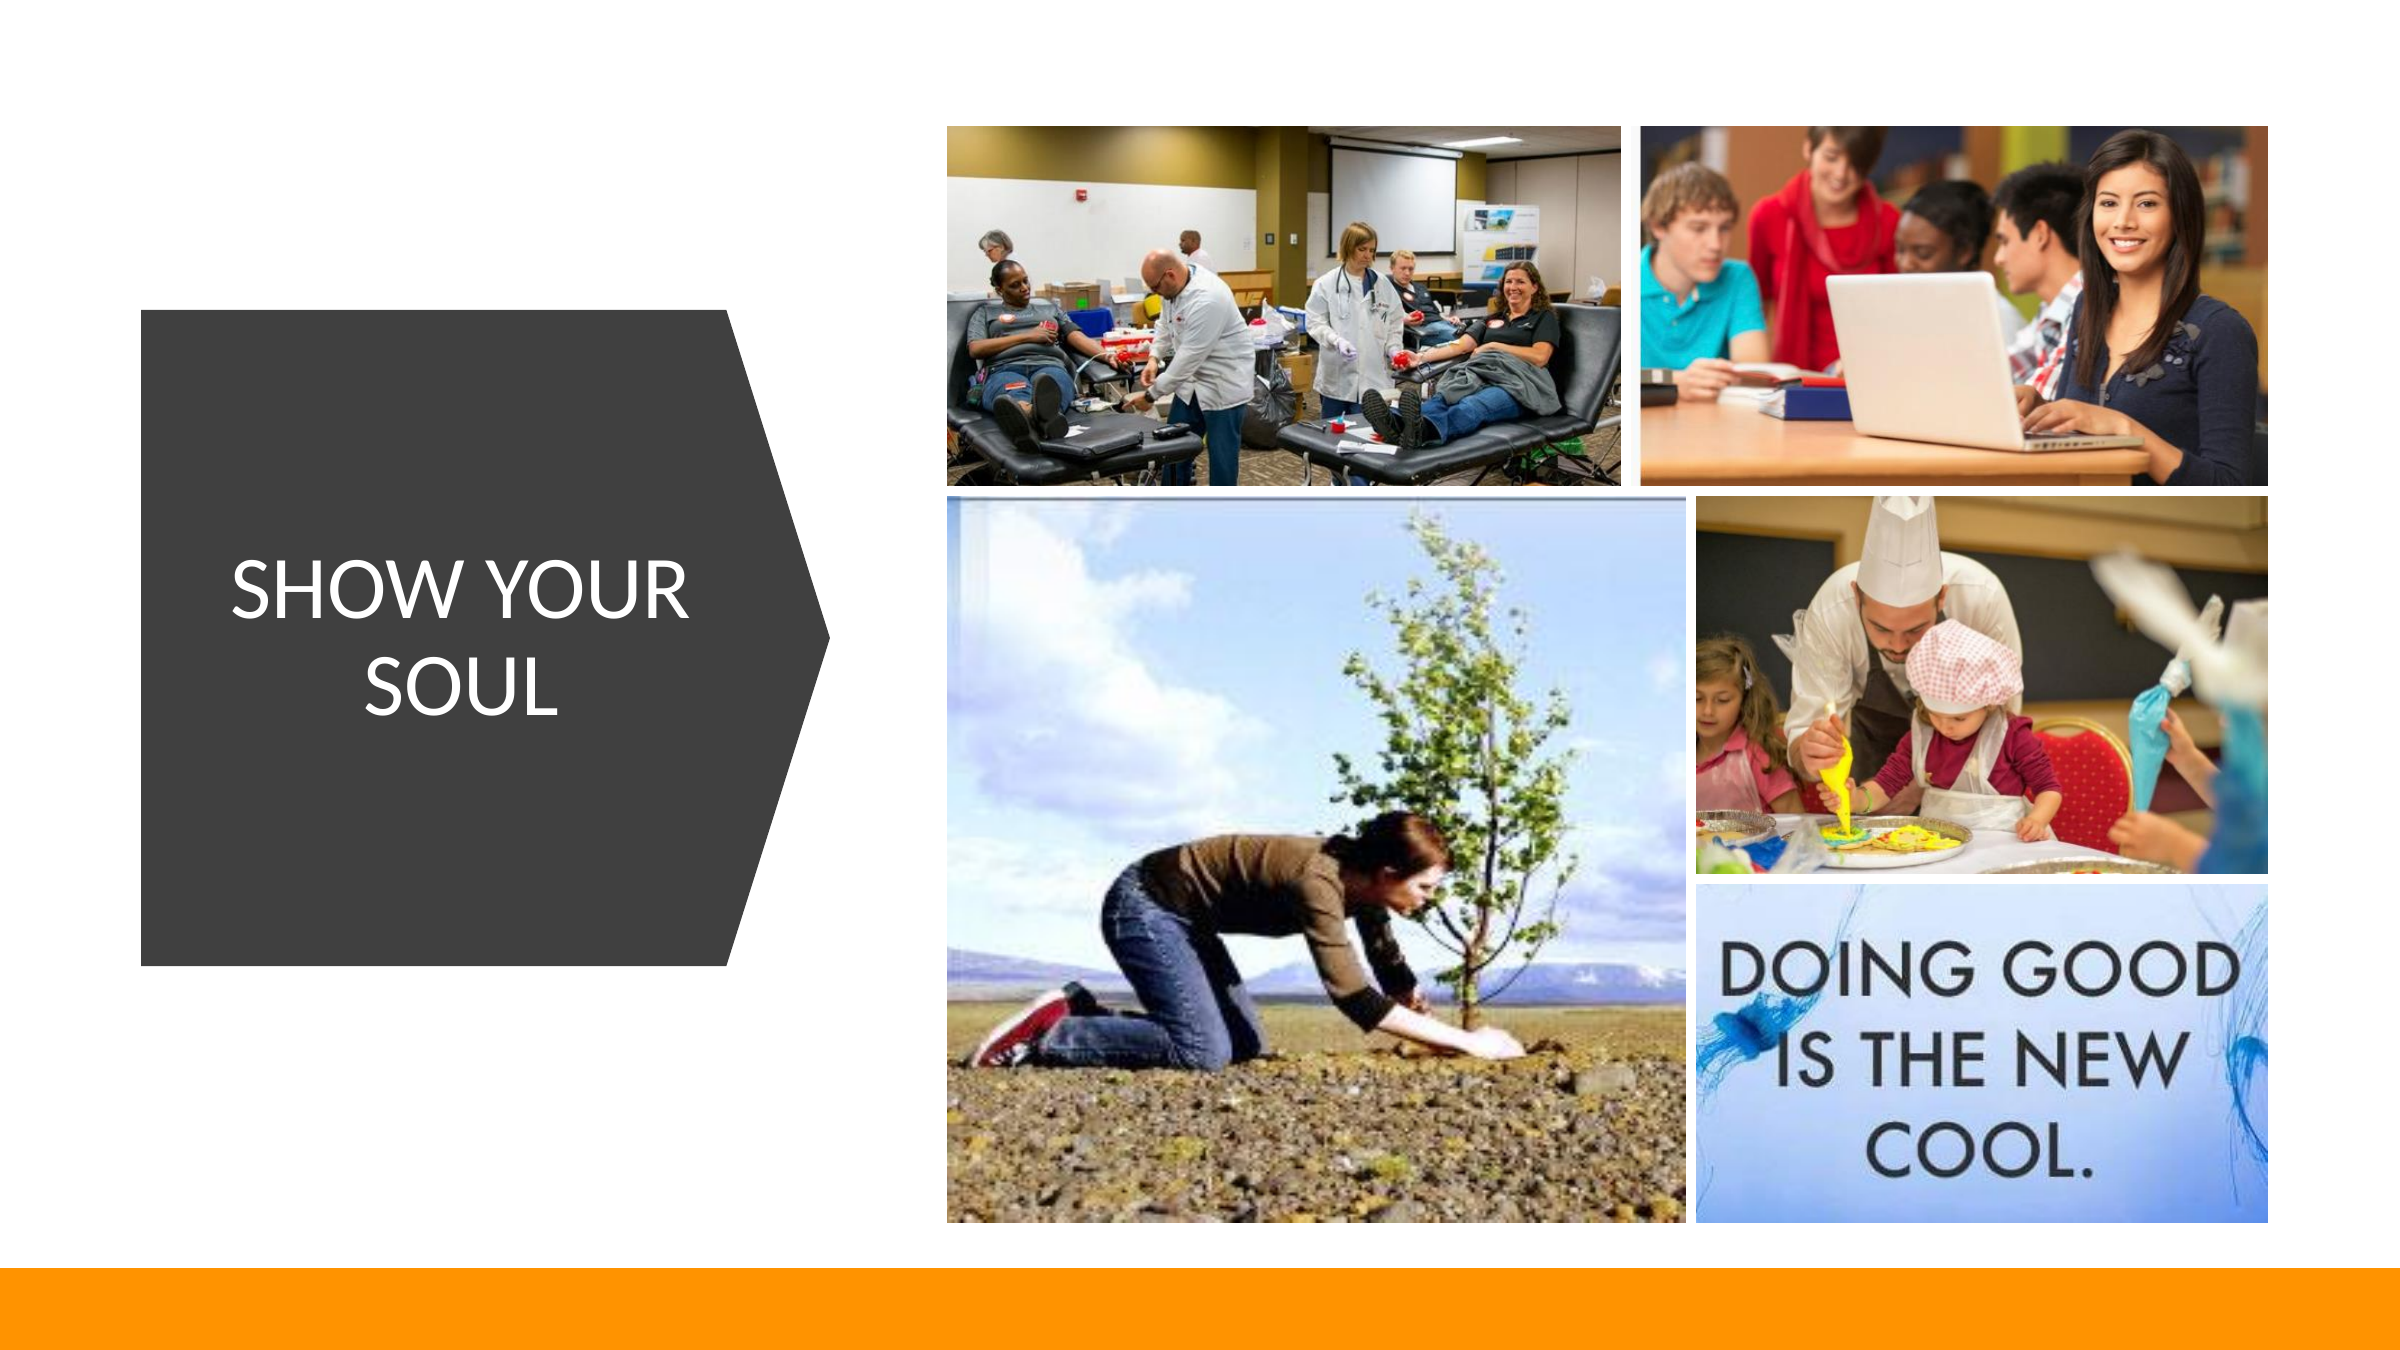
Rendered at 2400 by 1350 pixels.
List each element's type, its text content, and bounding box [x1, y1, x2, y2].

picture [1631, 126, 2268, 486]
picture [1696, 884, 2268, 1223]
text_box [140, 308, 832, 968]
picture [1696, 496, 2268, 874]
picture [947, 126, 1621, 486]
title SHOW YOUR SOUL [202, 387, 720, 889]
picture [947, 496, 1686, 1223]
